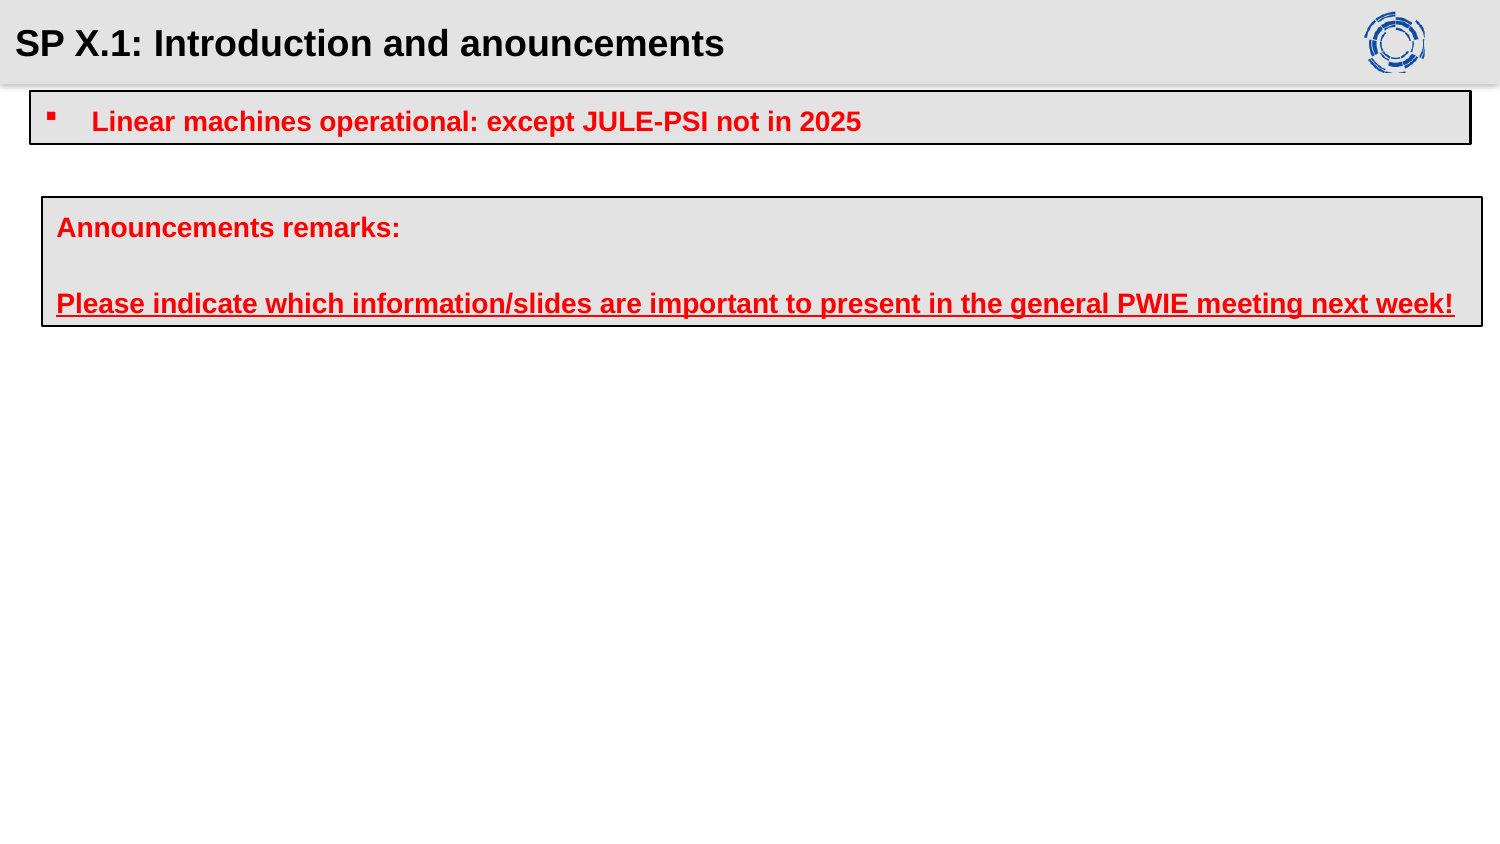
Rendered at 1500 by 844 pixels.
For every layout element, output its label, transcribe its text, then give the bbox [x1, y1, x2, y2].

title SP X.1: Introduction and anouncements [0, 0, 1500, 95]
text_box Announcements remarks: Please indicate which information/slides are important to present in the general PWIE meeting next week! [41, 197, 1483, 327]
text_box Linear machines operational: except JULE-PSI not in 2025 [29, 91, 1471, 144]
